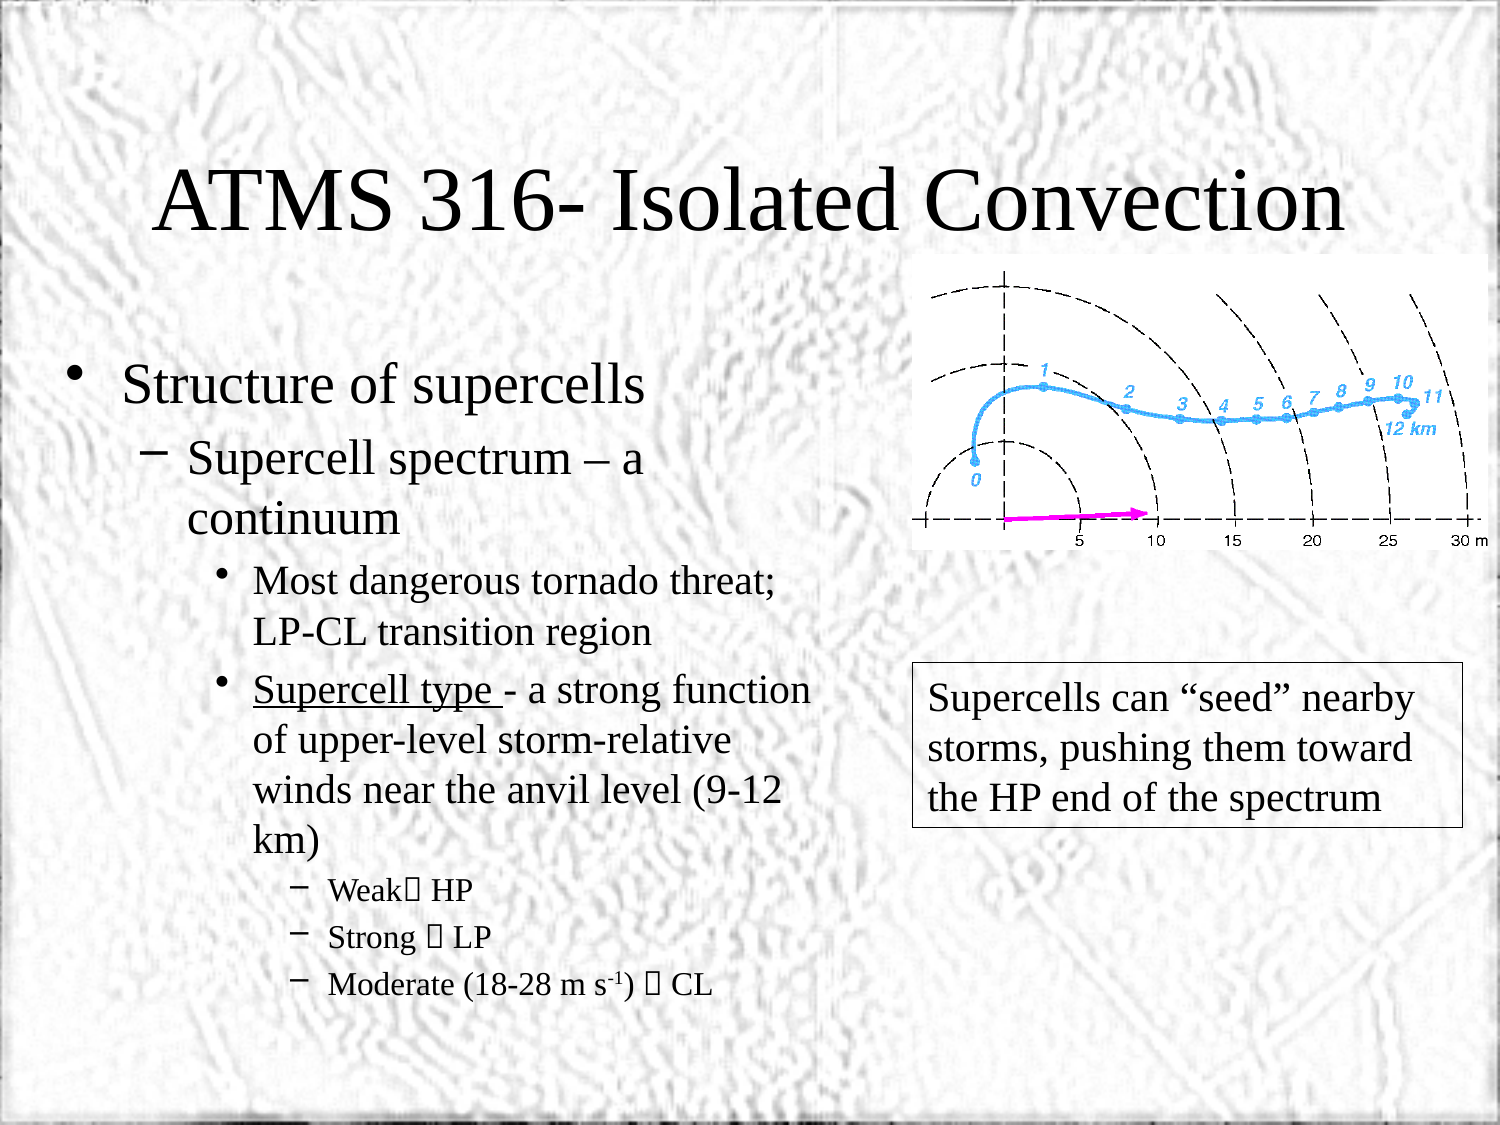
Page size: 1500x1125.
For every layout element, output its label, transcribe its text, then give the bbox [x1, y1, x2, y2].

picture [0, 0, 1500, 1125]
text_box Supercells can “seed” nearby storms, pushing them toward the HP end of the spectrum [912, 662, 1463, 828]
list Structure of supercells Supercell spectrum – a continuum Most dangerous tornado threat; LP-CL transition region Supercell type - a strong function of upper-level storm-relative winds near the anvil level (9-12 km) Weak HP Strong  LP Moderate (18-28 m s-1)  CL [49, 337, 838, 1088]
title ATMS 316- Isolated Convection [112, 99, 1388, 288]
